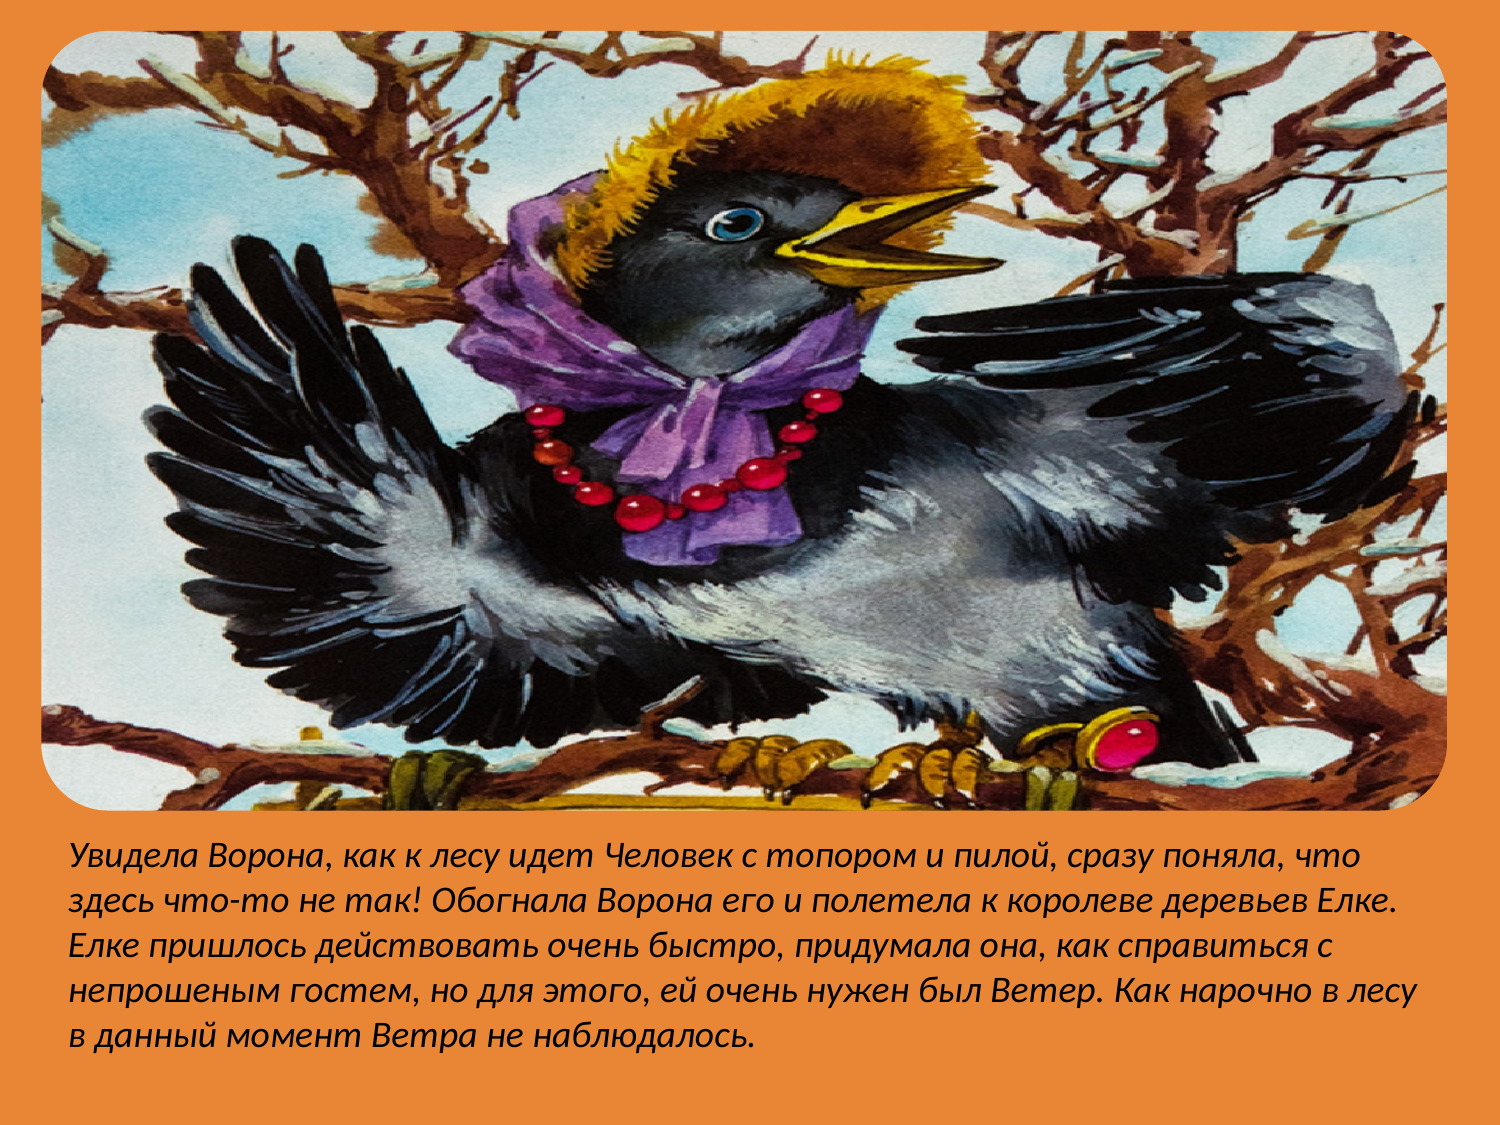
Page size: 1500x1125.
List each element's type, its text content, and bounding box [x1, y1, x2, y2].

picture [41, 30, 1448, 811]
text_box Увидела Ворона, как к лесу идет Человек с топором и пилой, сразу поняла, что здесь что-то не так! Обогнала Ворона его и полетела к королеве деревьев Елке. Елке пришлось действовать очень быстро, придумала она, как справиться с непрошеным гостем, но для этого, ей очень нужен был Ветер. Как нарочно в лесу в данный момент Ветра не наблюдалось. [53, 822, 1447, 1062]
